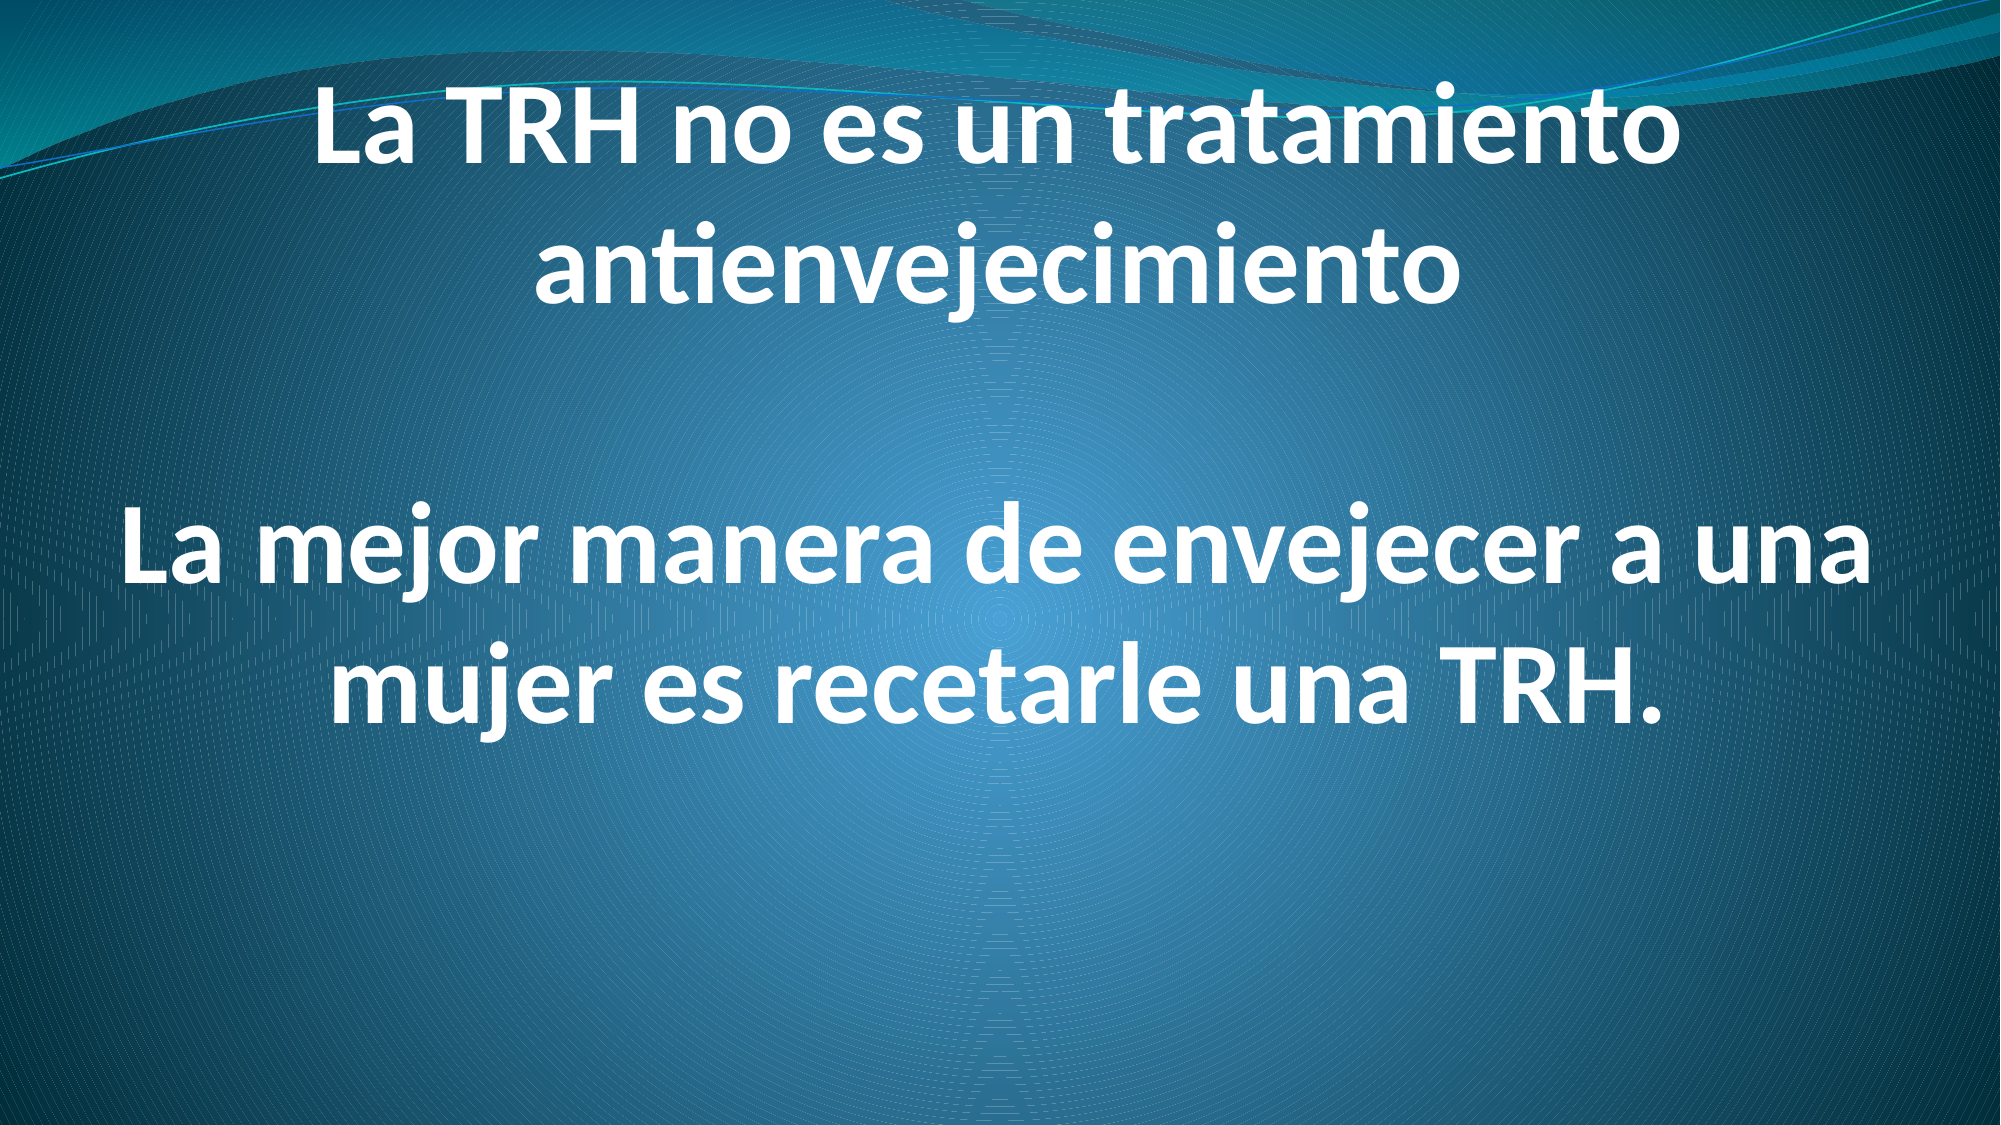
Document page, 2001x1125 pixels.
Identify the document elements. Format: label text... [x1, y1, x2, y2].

title La TRH no es un tratamiento antienvejecimiento La mejor manera de envejecer a una mujer es recetarle una TRH. [0, 0, 2000, 1125]
